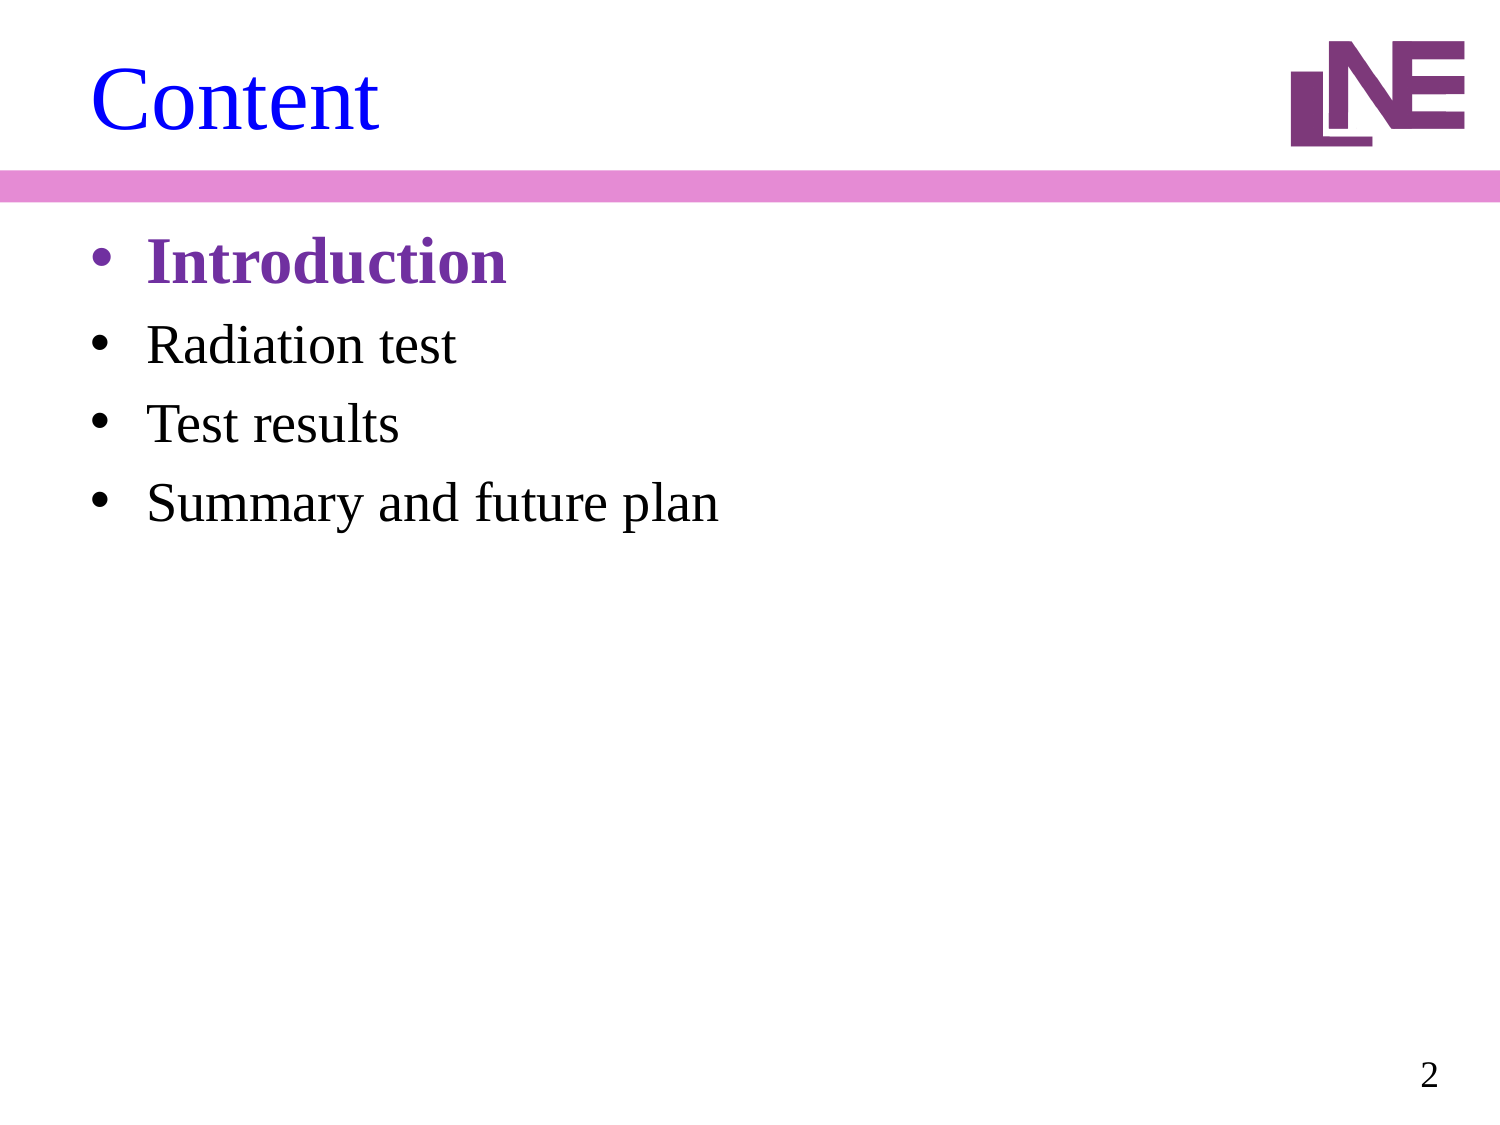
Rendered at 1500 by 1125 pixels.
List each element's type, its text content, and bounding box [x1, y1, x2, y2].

slide_number 2 [1377, 1047, 1483, 1108]
picture [1280, 12, 1477, 156]
title Content [74, 25, 1224, 161]
list Introduction Radiation test Test results Summary and future plan [74, 208, 1426, 1087]
